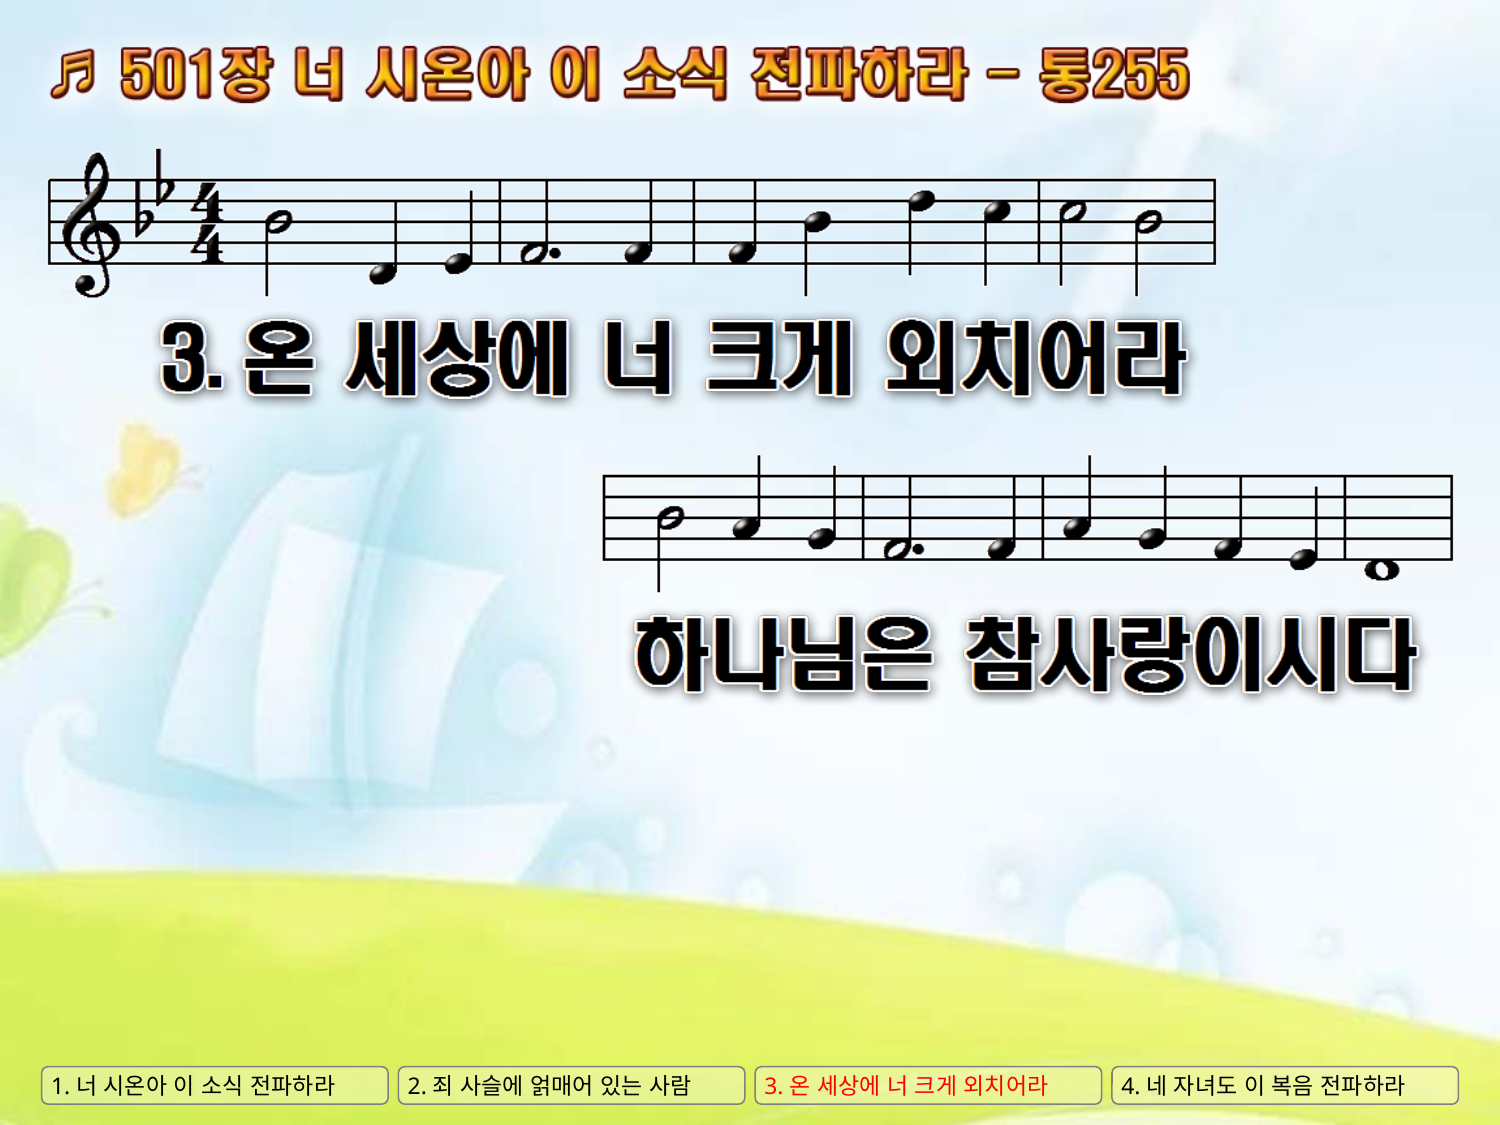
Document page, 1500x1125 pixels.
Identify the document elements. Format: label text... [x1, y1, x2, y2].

text_box 3.온 세상에 너 크게 외치어라 [755, 1066, 1102, 1105]
picture [0, 0, 1500, 1125]
text_box 4.네 자녀도 이 복음 전파하라 [1111, 1066, 1459, 1105]
text_box 2.죄 사슬에 얽매어 있는 사람 [398, 1066, 745, 1105]
text_box 1.너 시온아 이 소식 전파하라 [41, 1066, 389, 1105]
